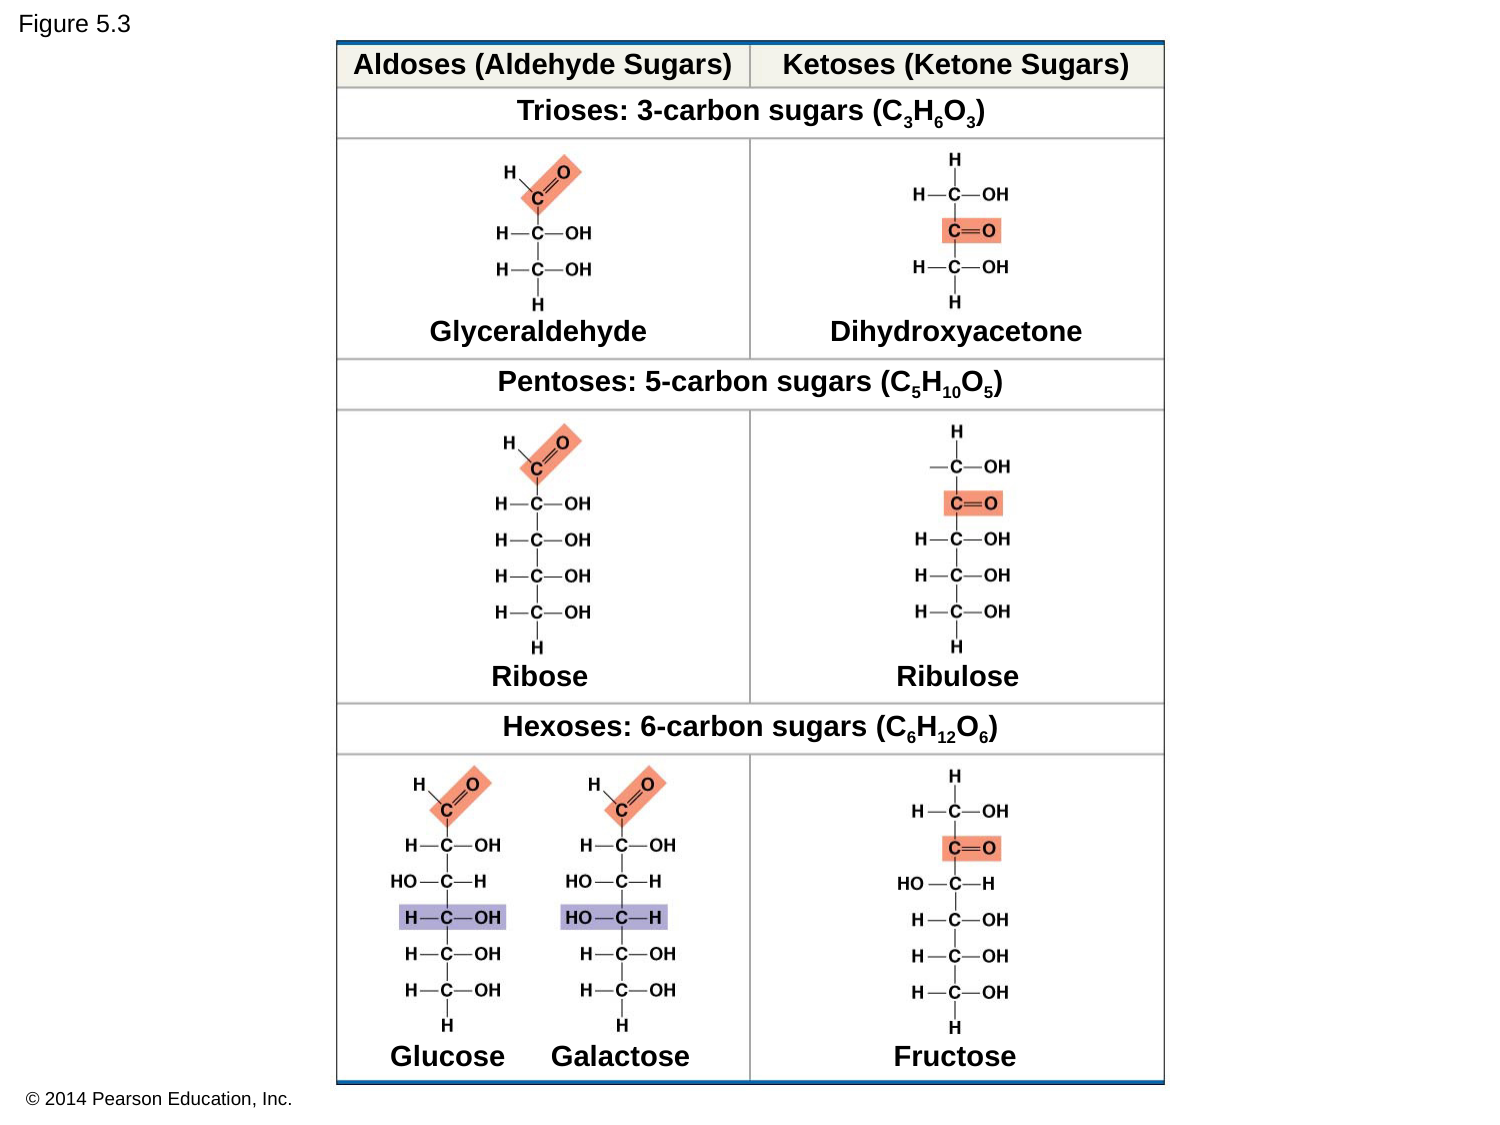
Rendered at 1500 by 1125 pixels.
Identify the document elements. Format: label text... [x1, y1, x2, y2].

picture [329, 34, 1171, 1091]
title Figure 5.3 [3, 0, 930, 50]
